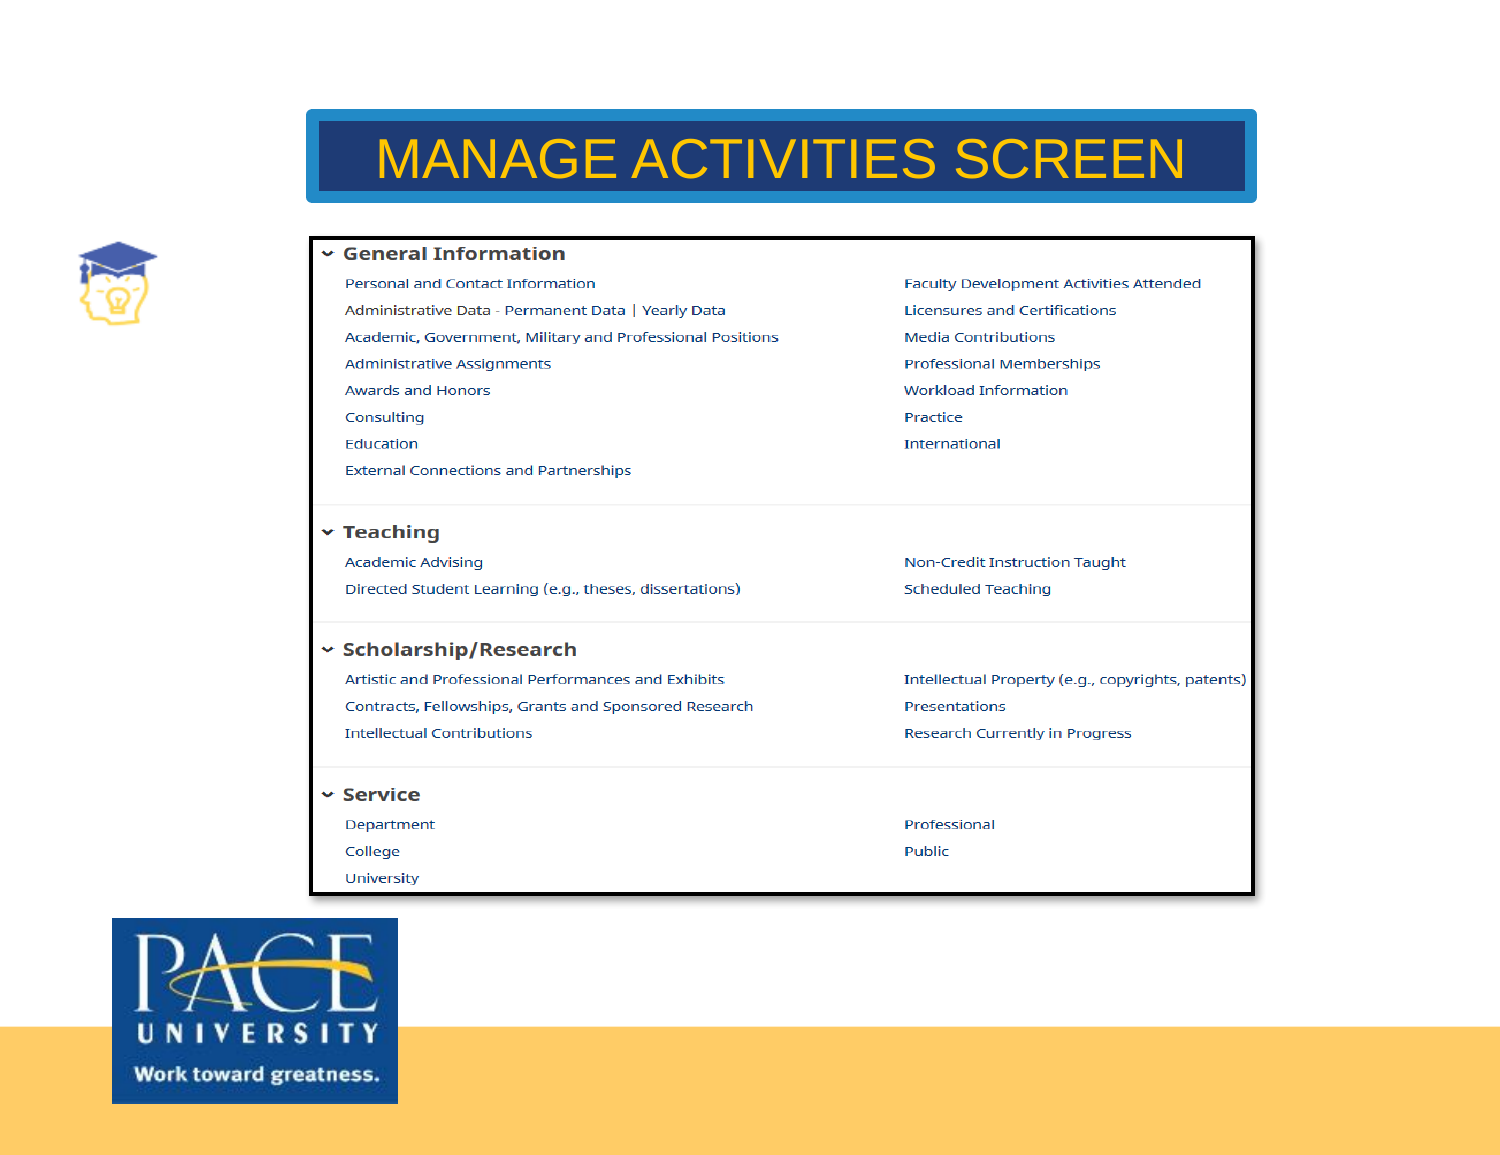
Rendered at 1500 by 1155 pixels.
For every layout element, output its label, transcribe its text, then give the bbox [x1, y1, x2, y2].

picture [112, 918, 398, 1104]
text_box MANAGE ACTIVITIES SCREEN [312, 114, 1251, 198]
picture [312, 239, 1252, 893]
picture [77, 239, 159, 331]
